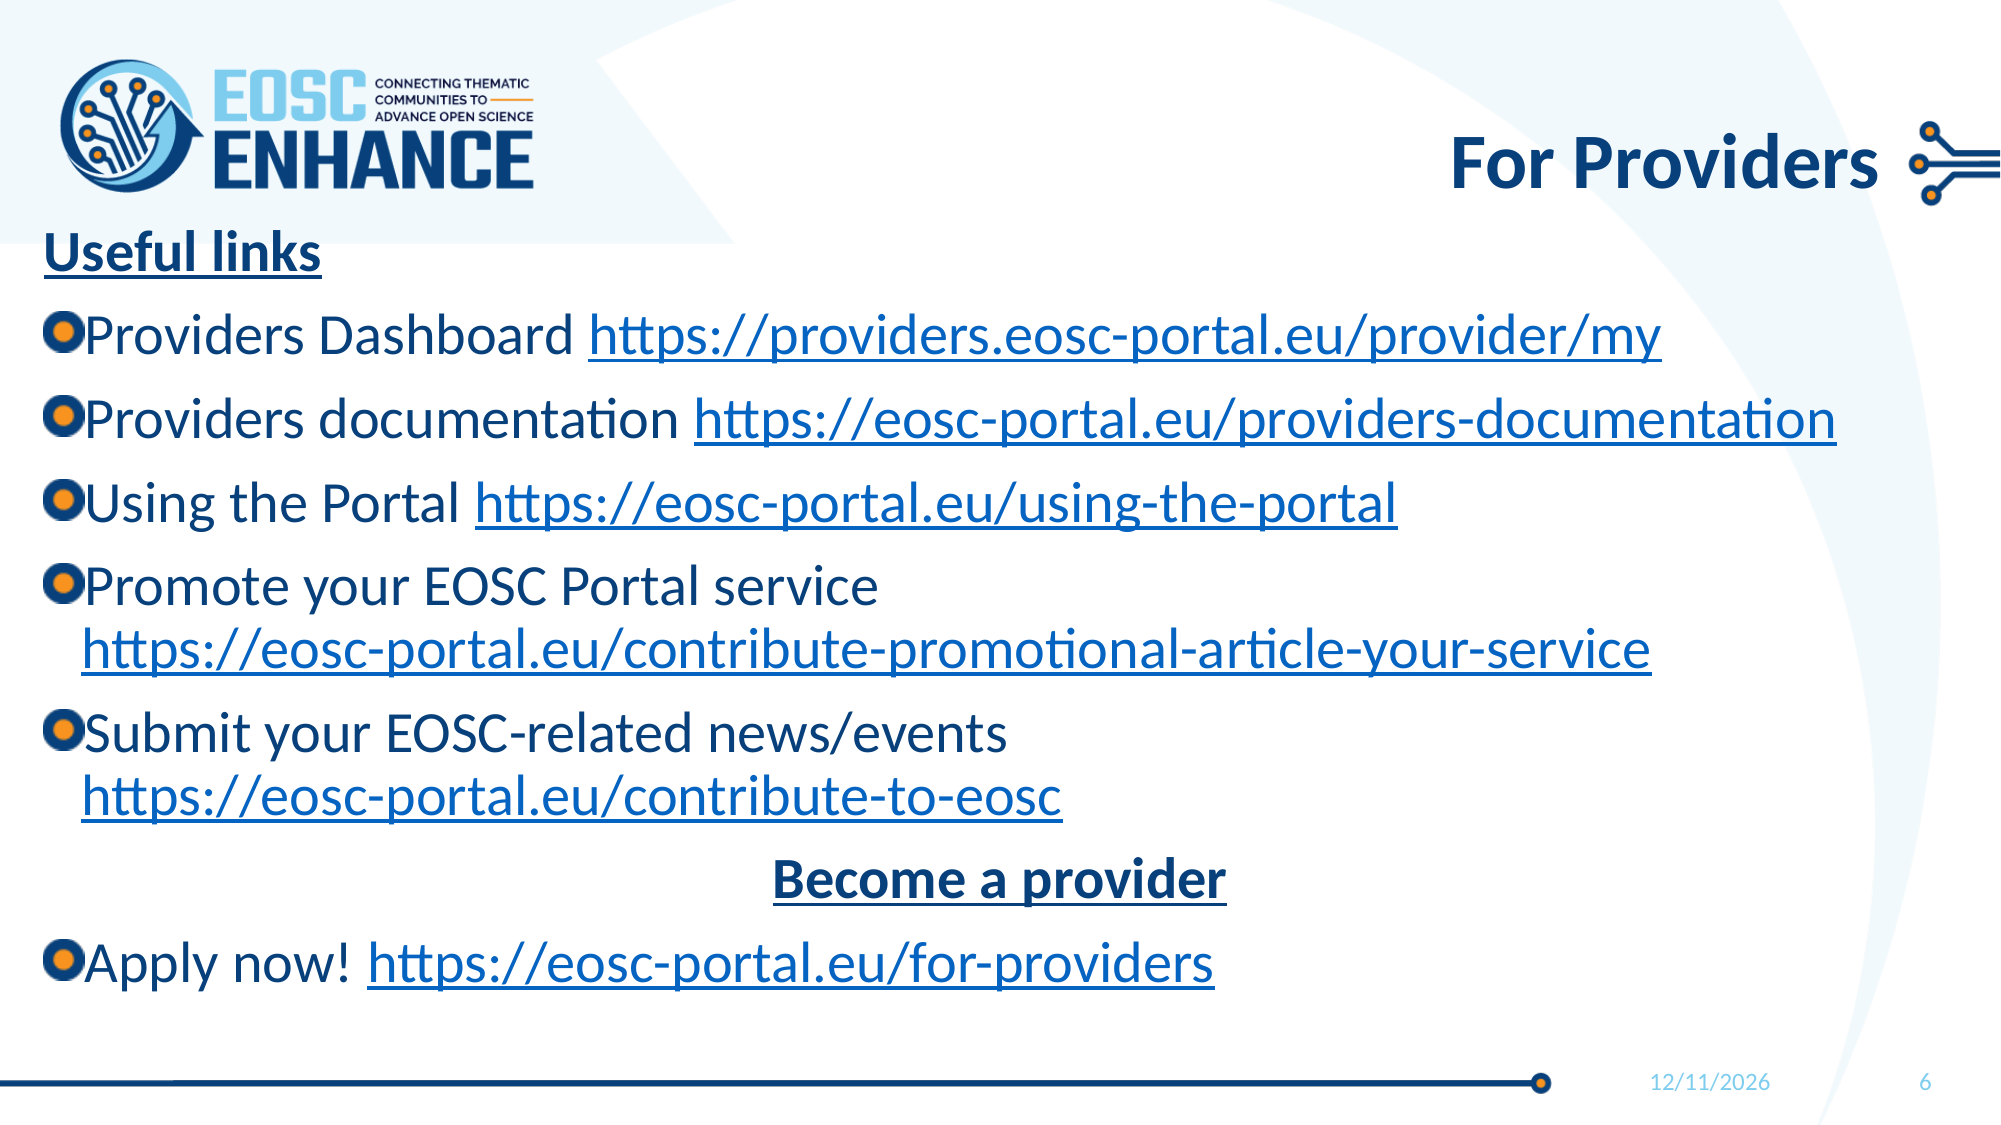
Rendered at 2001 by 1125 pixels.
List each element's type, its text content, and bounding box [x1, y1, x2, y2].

picture [0, 0, 2001, 1125]
title For Providers [613, 113, 1896, 213]
list Useful links Providers Dashboard https://providers.eosc-portal.eu/provider/my Providers documentation https://eosc-portal.eu/providers-documentation Using the Portal https://eosc-portal.eu/using-the-portal Promote your EOSC Portal service https://eosc-portal.eu/contribute-promotional-article-your-service Submit your EOSC-related news/events https://eosc-portal.eu/contribute-to-eosc Become a provider Apply now! https://eosc-portal.eu/for-providers [28, 213, 1972, 1111]
